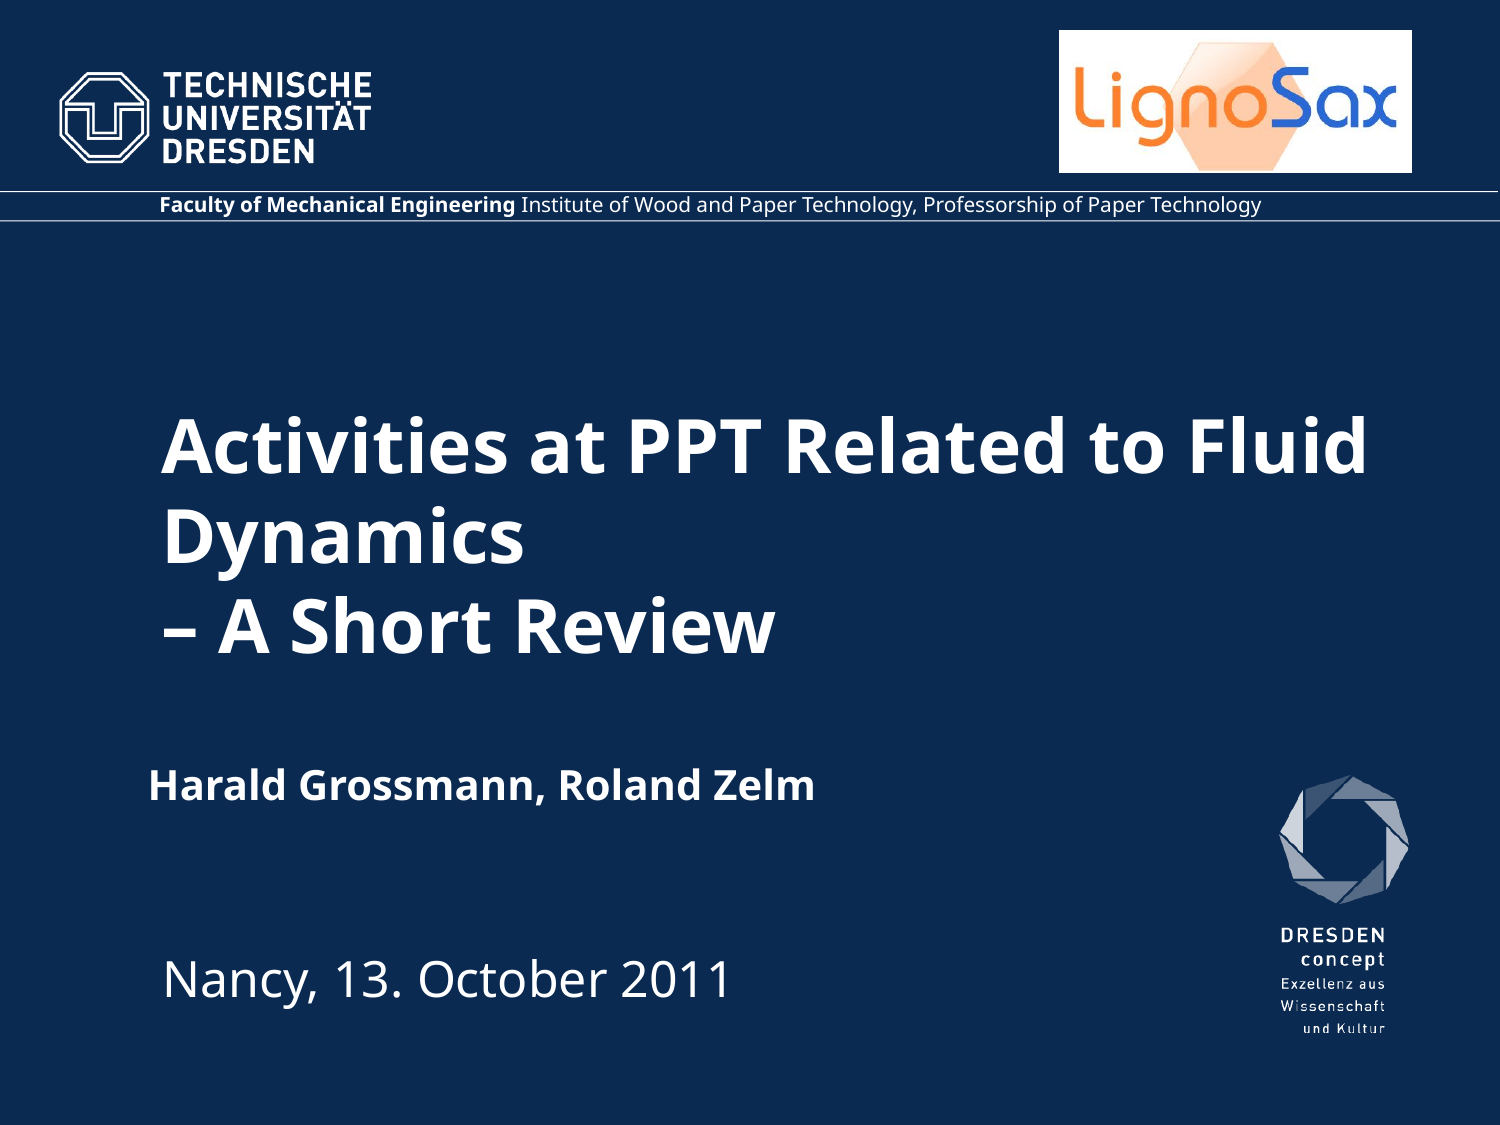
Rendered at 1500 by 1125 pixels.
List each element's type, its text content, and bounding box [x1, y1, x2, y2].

subtitle Nancy, 13. October 2011 [162, 924, 1276, 1038]
picture [1059, 30, 1412, 173]
picture [1279, 775, 1409, 1033]
text_box Harald Grossmann, Roland Zelm [132, 751, 832, 817]
picture [58, 71, 371, 164]
title Activities at PPT Related to Fluid Dynamics – A Short Review [160, 443, 1393, 632]
text_box Faculty of Mechanical Engineering Institute of Wood and Paper Technology, Professorship of Paper Technology [159, 196, 1400, 220]
